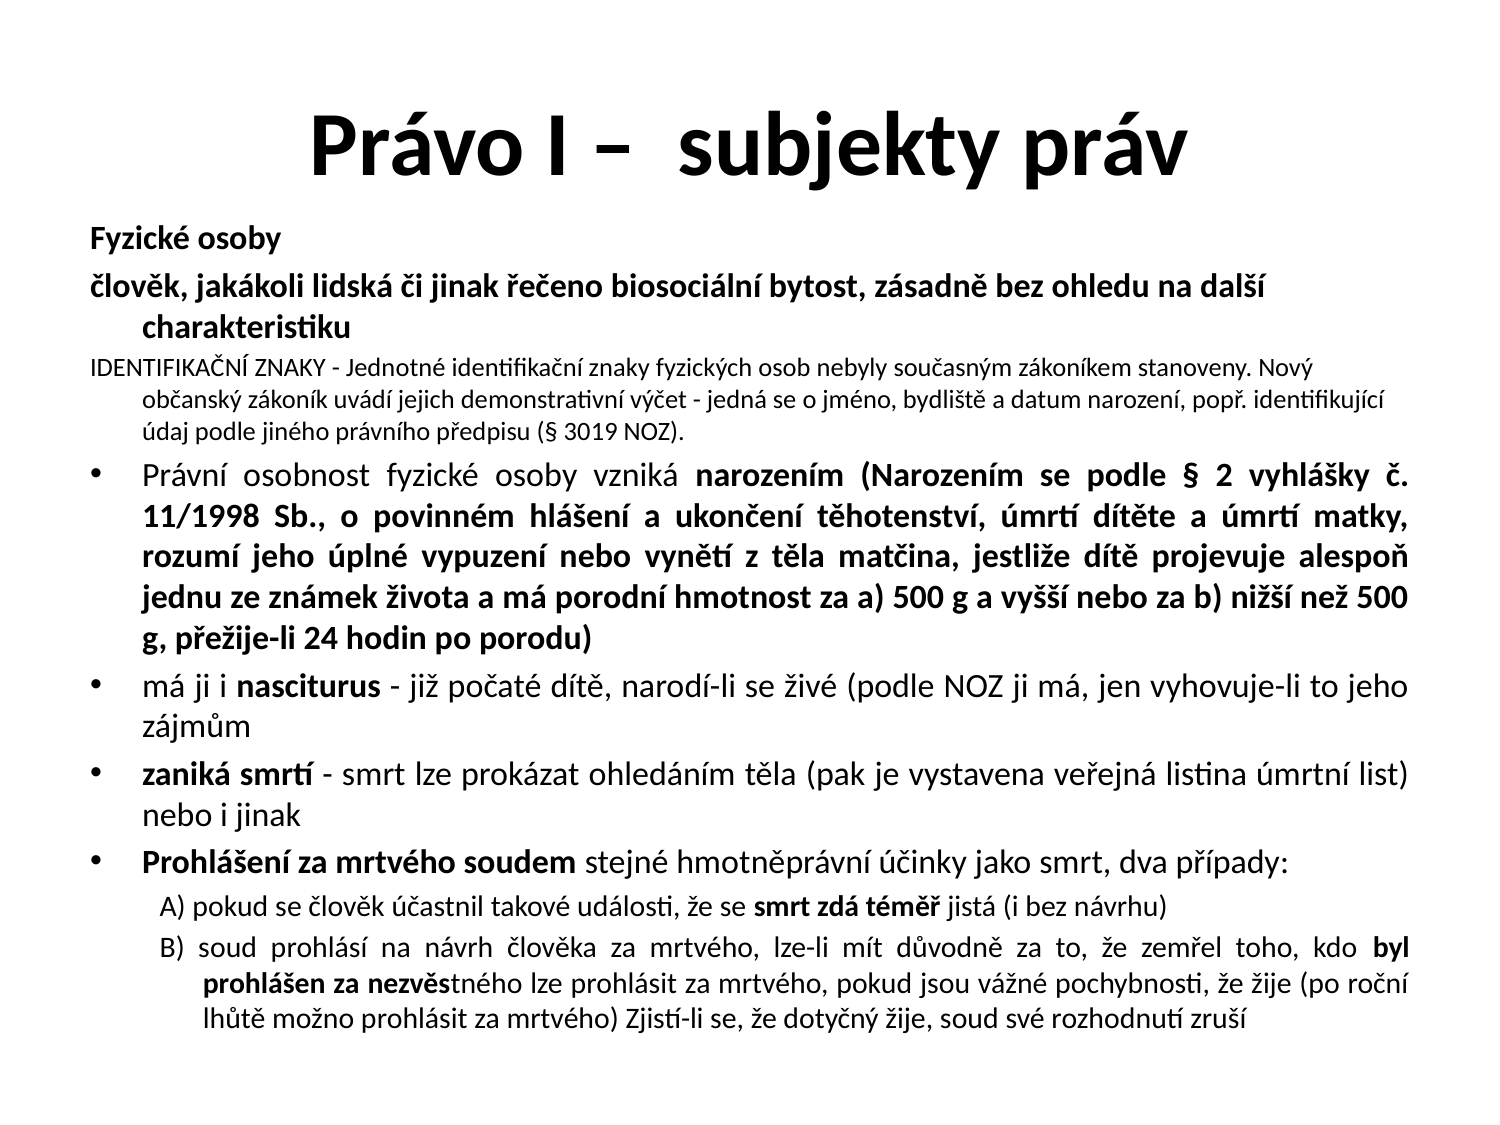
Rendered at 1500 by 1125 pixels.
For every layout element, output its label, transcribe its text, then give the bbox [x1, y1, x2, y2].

title Právo I – subjekty práv [75, 45, 1425, 208]
list Fyzické osoby člověk, jakákoli lidská či jinak řečeno biosociální bytost, zásadně bez ohledu na další charakteristiku IDENTIFIKAČNÍ ZNAKY - Jednotné identifikační znaky fyzických osob nebyly současným zákoníkem stanoveny. Nový občanský zákoník uvádí jejich demonstrativní výčet - jedná se o jméno, bydliště a datum narození, popř. identifikující údaj podle jiného právního předpisu (§ 3019 NOZ). Právní osobnost fyzické osoby vzniká narozením (Narozením se podle § 2 vyhlášky č. 11/1998 Sb., o povinném hlášení a ukončení těhotenství, úmrtí dítěte a úmrtí matky, rozumí jeho úplné vypuzení nebo vynětí z těla matčina, jestliže dítě projevuje alespoň jednu ze známek života a má porodní hmotnost za a) 500 g a vyšší nebo za b) nižší než 500 g, přežije-li 24 hodin po porodu) má ji i nasciturus - již počaté dítě, narodí-li se živé (podle NOZ ji má, jen vyhovuje-li to jeho zájmům zaniká smrtí - smrt lze prokázat ohledáním těla (pak je vystavena veřejná listina úmrtní list) nebo i jinak Prohlášení za mrtvého soudem stejné hmotněprávní účinky jako smrt, dva případy: A) pokud se člověk účastnil takové události, že se smrt zdá téměř jistá (i bez návrhu) B) soud prohlásí na návrh člověka za mrtvého, lze-li mít důvodně za to, že zemřel toho, kdo byl prohlášen za nezvěstného lze prohlásit za mrtvého, pokud jsou vážné pochybnosti, že žije (po roční lhůtě možno prohlásit za mrtvého) Zjistí-li se, že dotyčný žije, soud své rozhodnutí zruší [75, 208, 1425, 1047]
